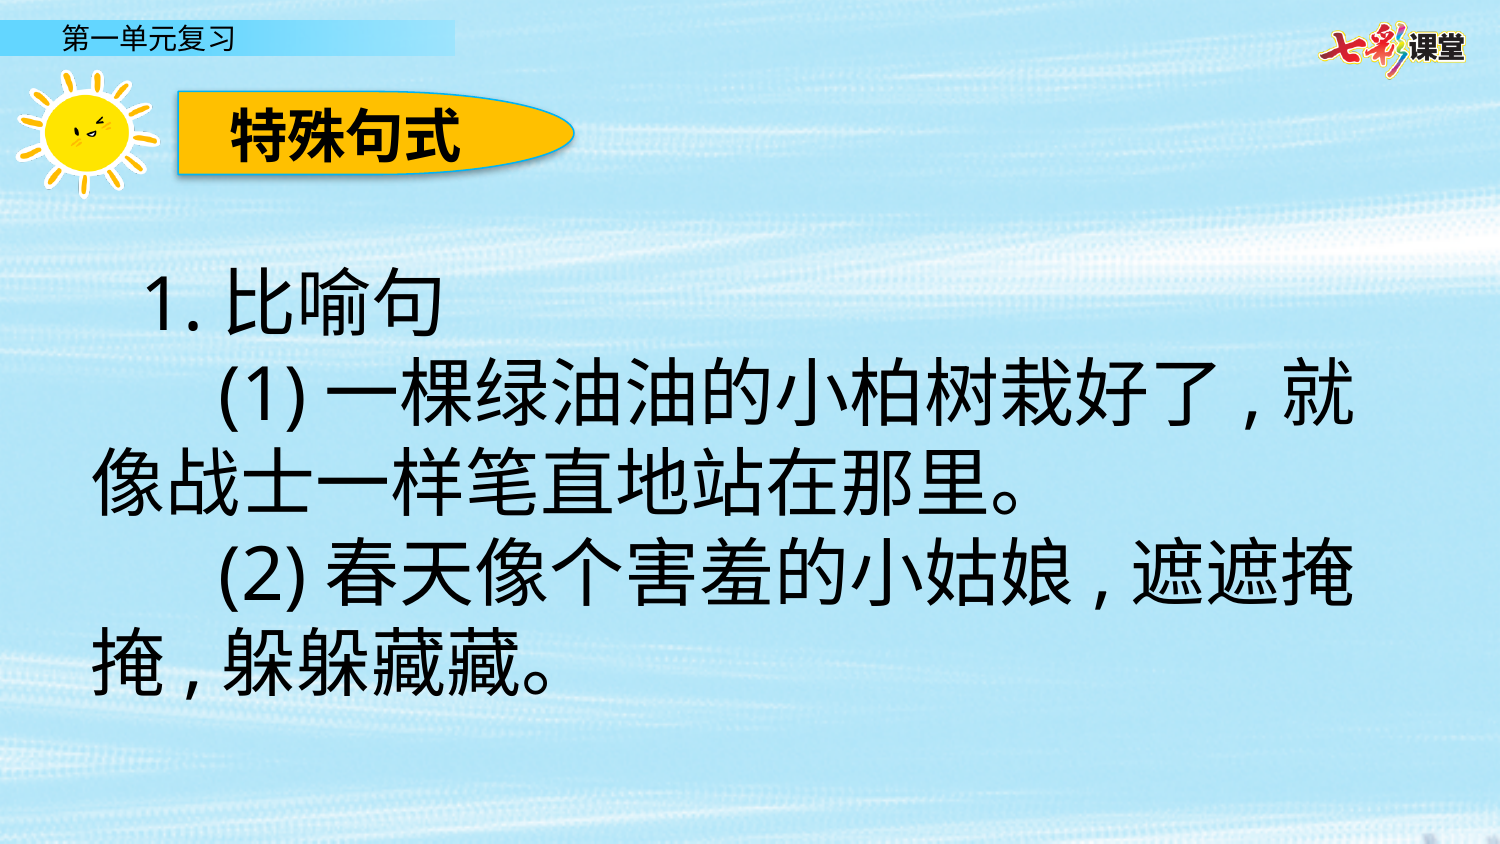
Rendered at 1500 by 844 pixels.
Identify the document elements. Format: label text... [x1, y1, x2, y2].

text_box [161, 91, 575, 176]
text_box 1.比喻句 (1)一棵绿油油的小柏树栽好了,就像战士一样笔直地站在那里。 (2)春天像个害羞的小姑娘,遮遮掩掩,躲躲藏藏。 [76, 247, 1421, 713]
picture [1316, 20, 1468, 80]
text_box √ [0, 0, 1500, 844]
picture [0, 44, 177, 222]
